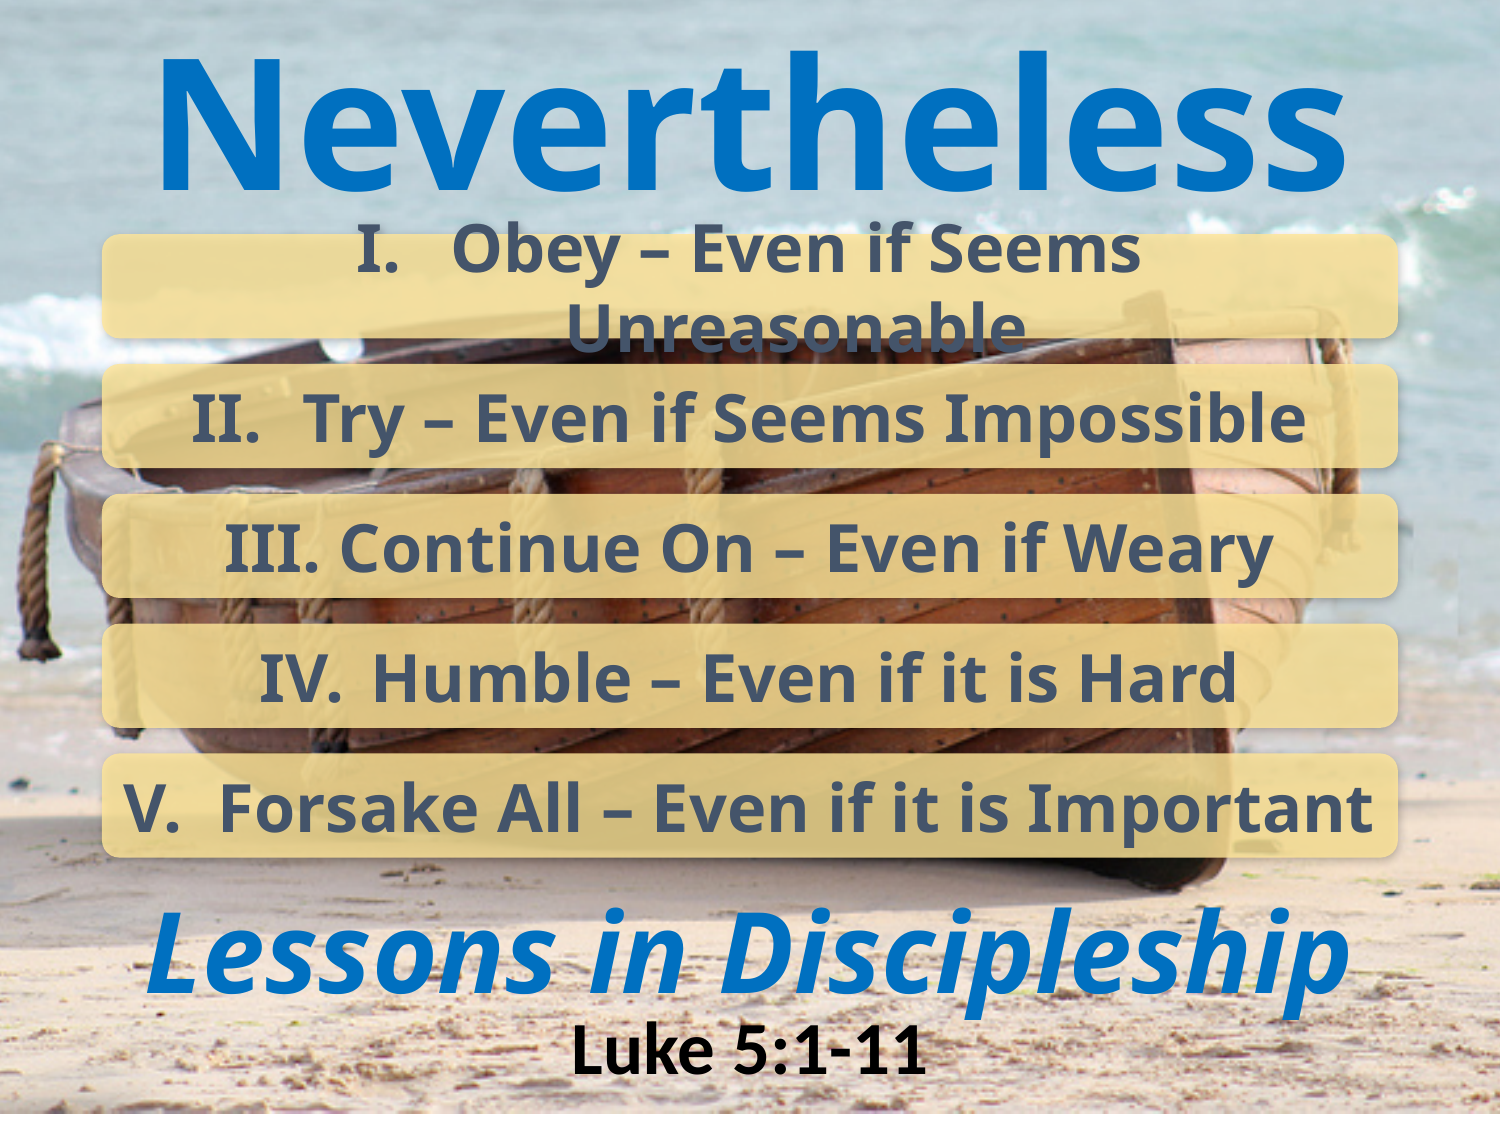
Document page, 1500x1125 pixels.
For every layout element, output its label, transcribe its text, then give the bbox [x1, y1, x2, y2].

text_box Try – Even if Seems Impossible [100, 362, 1399, 470]
text_box Humble – Even if it is Hard [100, 622, 1399, 729]
text_box Luke 5:1-11 [460, 1024, 1039, 1097]
text_box Obey – Even if Seems Unreasonable [100, 233, 1399, 340]
picture [0, 0, 1500, 1114]
text_box Lessons in Discipleship [129, 873, 1371, 1024]
text_box Continue On – Even if Weary [100, 492, 1399, 599]
text_box Nevertheless [132, 0, 1367, 231]
text_box Forsake All – Even if it is Important [100, 752, 1399, 859]
